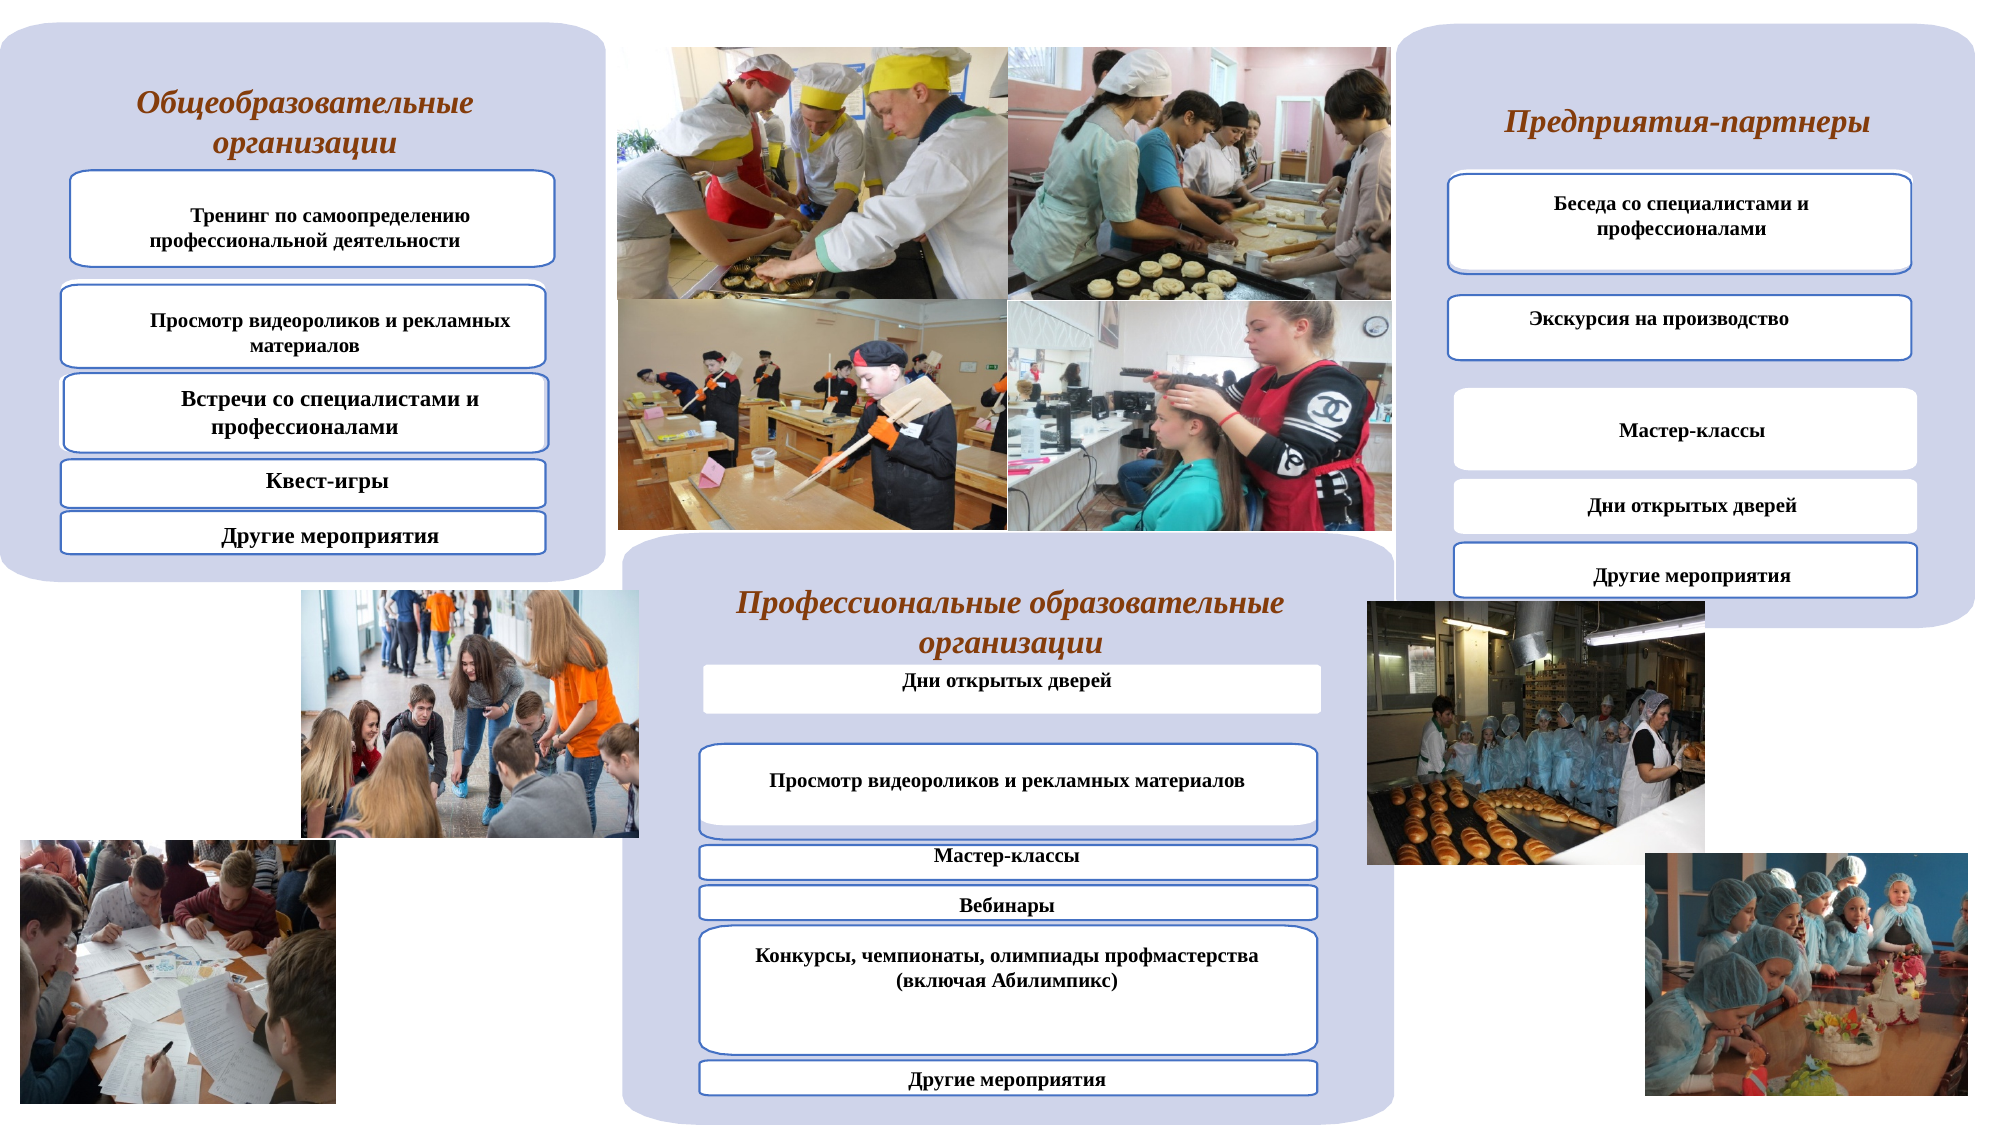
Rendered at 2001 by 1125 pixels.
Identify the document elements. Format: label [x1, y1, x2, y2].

picture [301, 589, 639, 838]
text_box [622, 532, 1395, 1125]
text_box [0, 22, 606, 583]
picture [617, 47, 1392, 531]
picture [1367, 601, 1968, 1096]
picture [1008, 301, 1392, 531]
text_box [1395, 23, 1976, 629]
picture [20, 840, 336, 1104]
